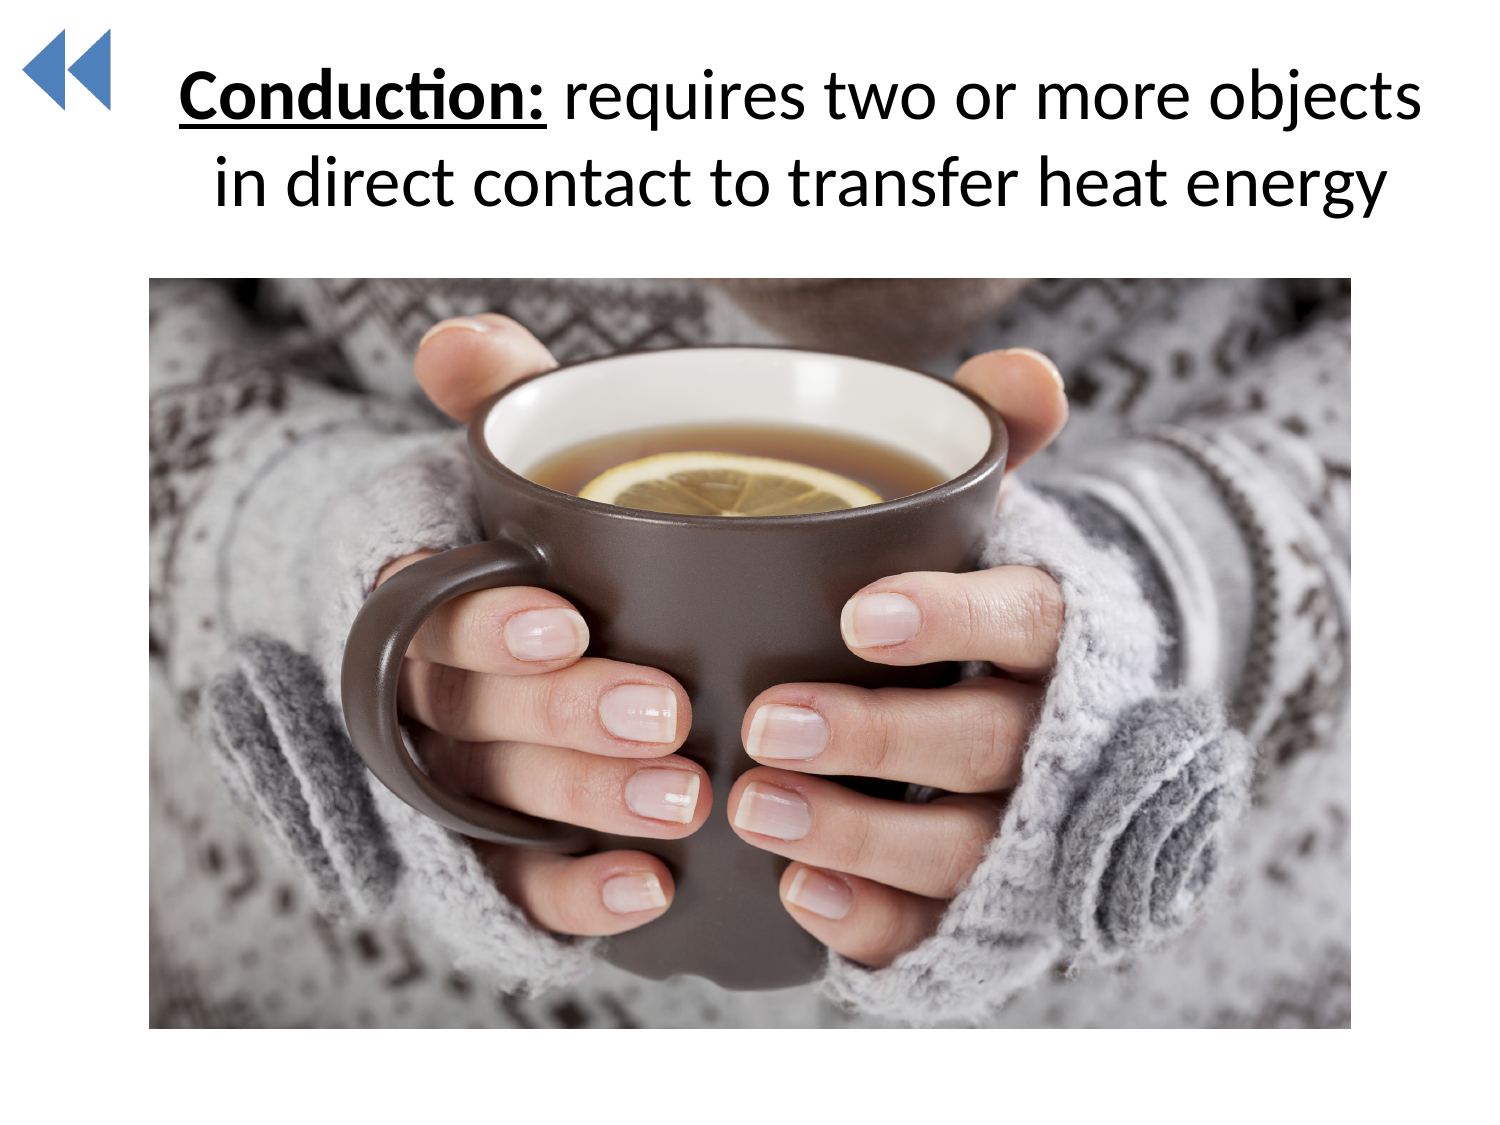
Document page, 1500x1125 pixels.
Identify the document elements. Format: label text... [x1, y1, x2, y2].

text_box Conduction: requires two or more objects in direct contact to transfer heat energy [154, 38, 1448, 229]
picture [149, 278, 1351, 1029]
text_box [0, 0, 140, 140]
